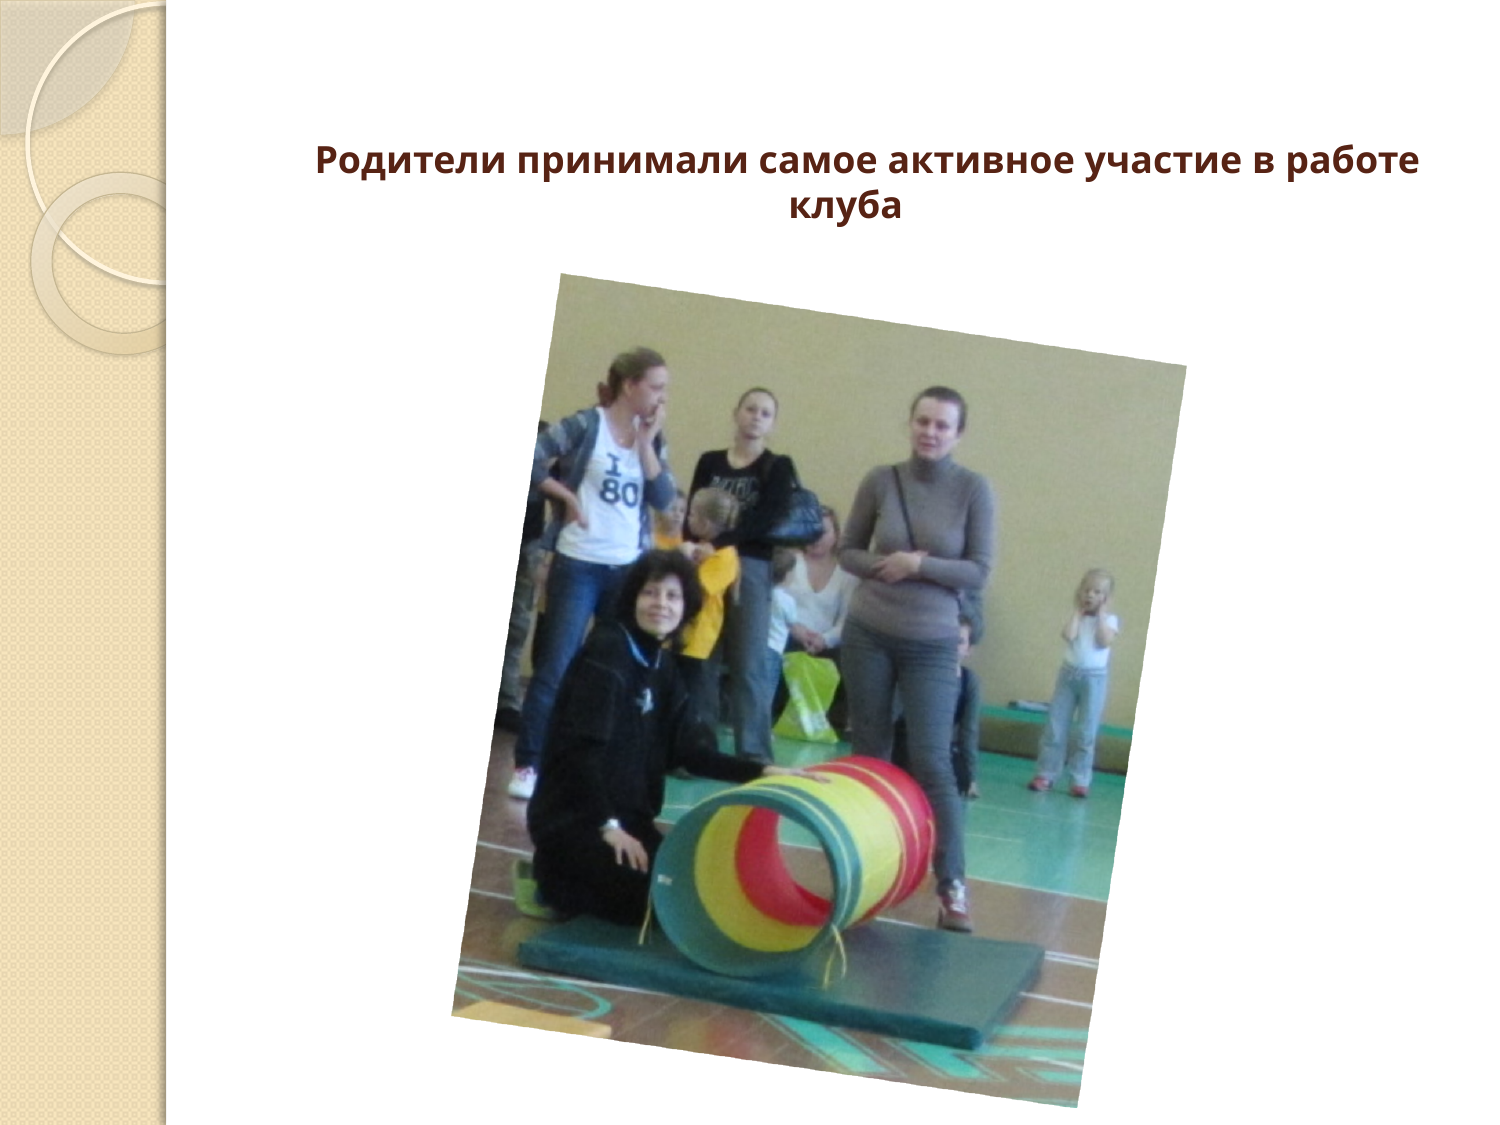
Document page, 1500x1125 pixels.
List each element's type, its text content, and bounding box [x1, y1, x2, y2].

picture [452, 274, 1186, 1108]
title Родители принимали самое активное участие в работе клуба [235, 45, 1466, 317]
